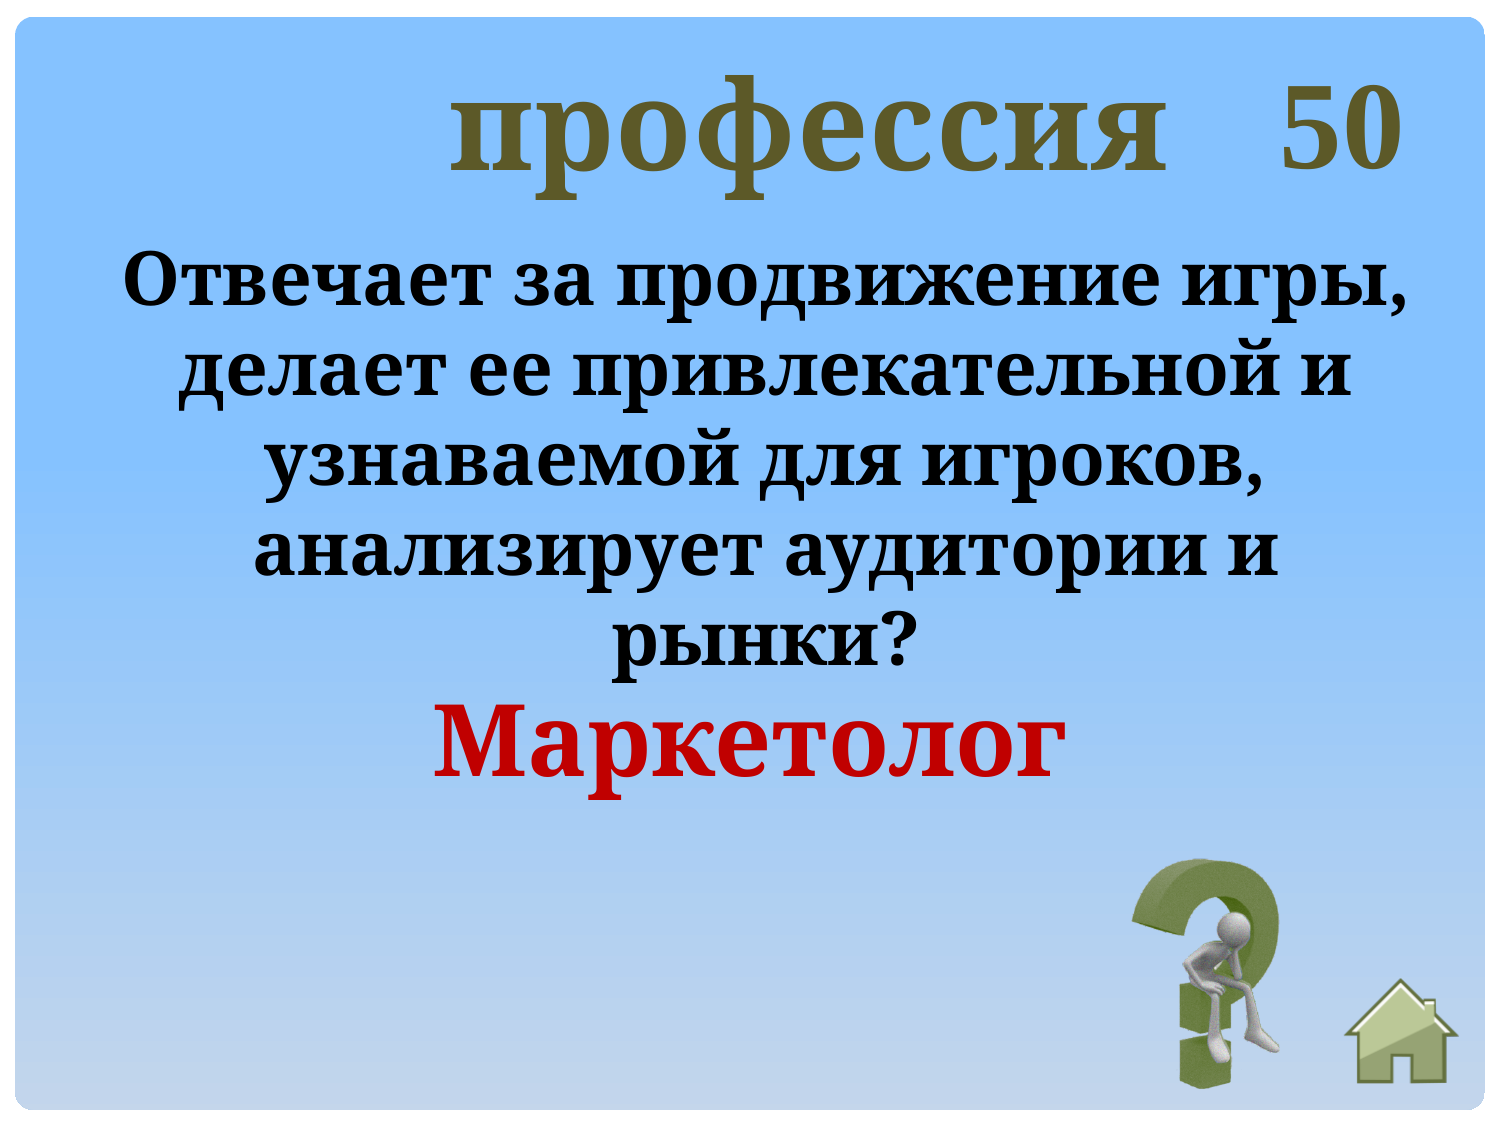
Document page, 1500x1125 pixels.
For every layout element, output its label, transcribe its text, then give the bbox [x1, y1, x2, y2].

text_box профессия [277, 38, 1341, 203]
text_box Маркетолог [80, 668, 1420, 804]
text_box 50 [1259, 36, 1425, 202]
picture [1340, 975, 1468, 1087]
text_box Отвечает за продвижение игры, делает ее привлекательной и узнаваемой для игроков, анализирует аудитории и рынки? [97, 223, 1435, 689]
picture [1131, 857, 1284, 1093]
